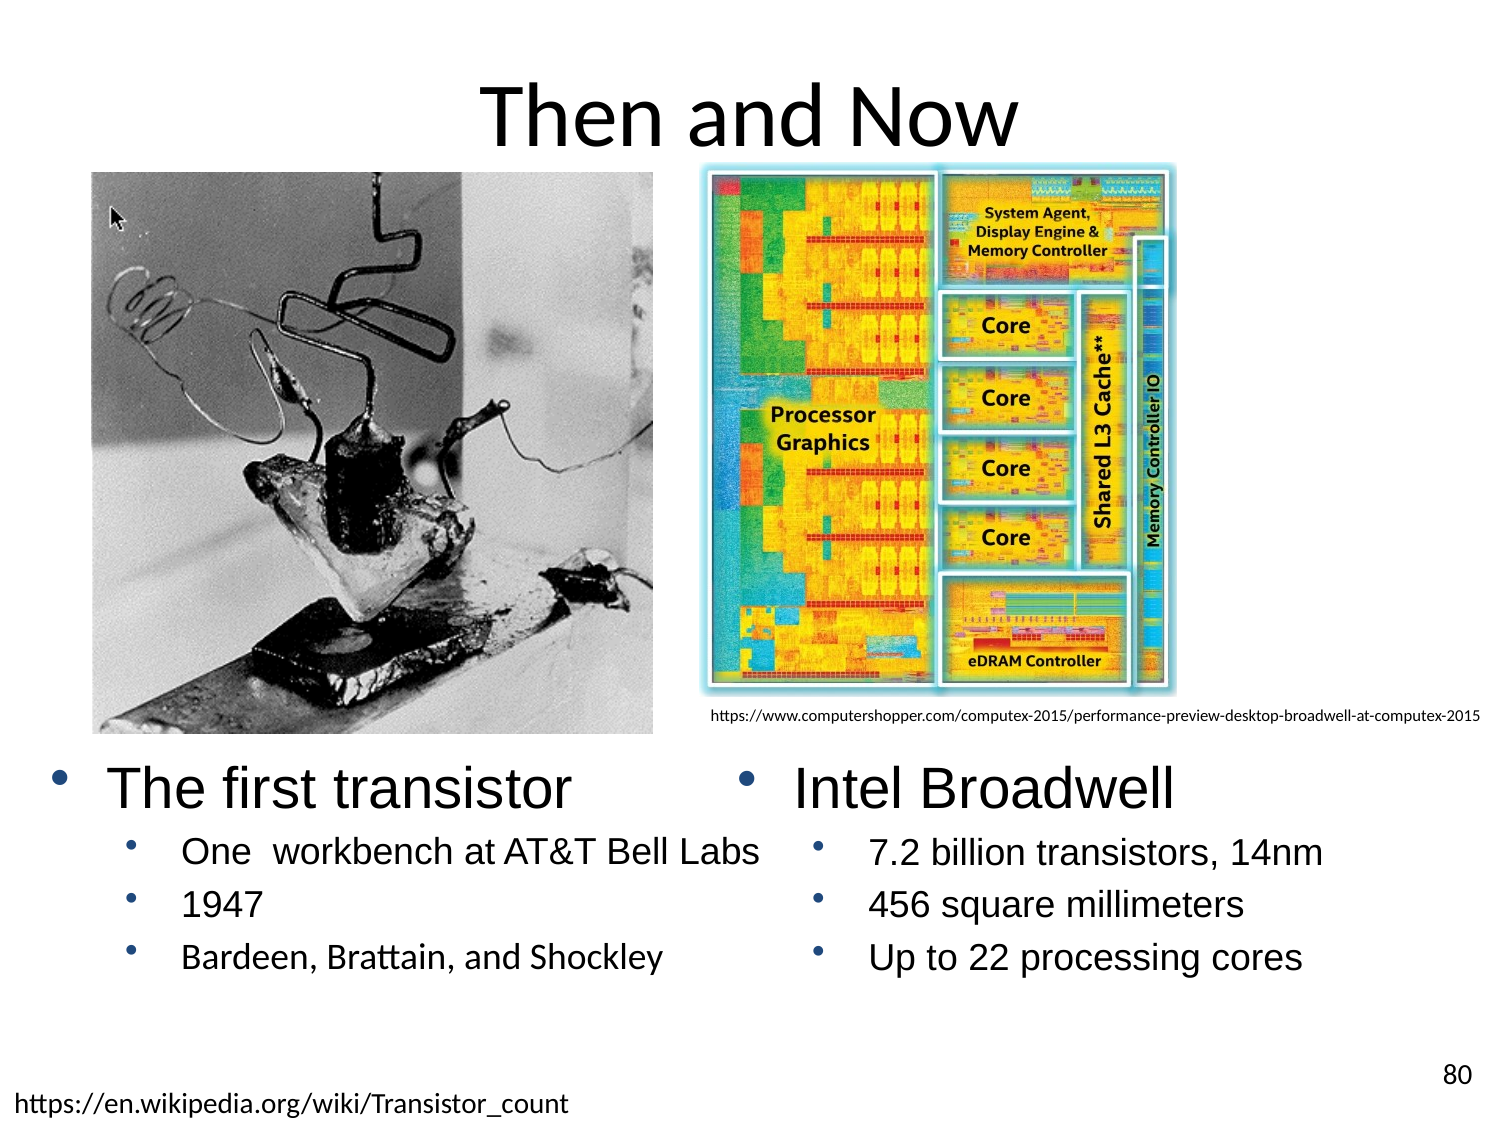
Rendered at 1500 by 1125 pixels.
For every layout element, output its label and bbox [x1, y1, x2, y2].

text_box [0, 750, 1481, 1125]
picture [699, 162, 1177, 698]
text_box [695, 697, 1497, 732]
slide_number [1137, 1042, 1488, 1103]
title [75, 25, 1425, 194]
picture [91, 172, 654, 734]
